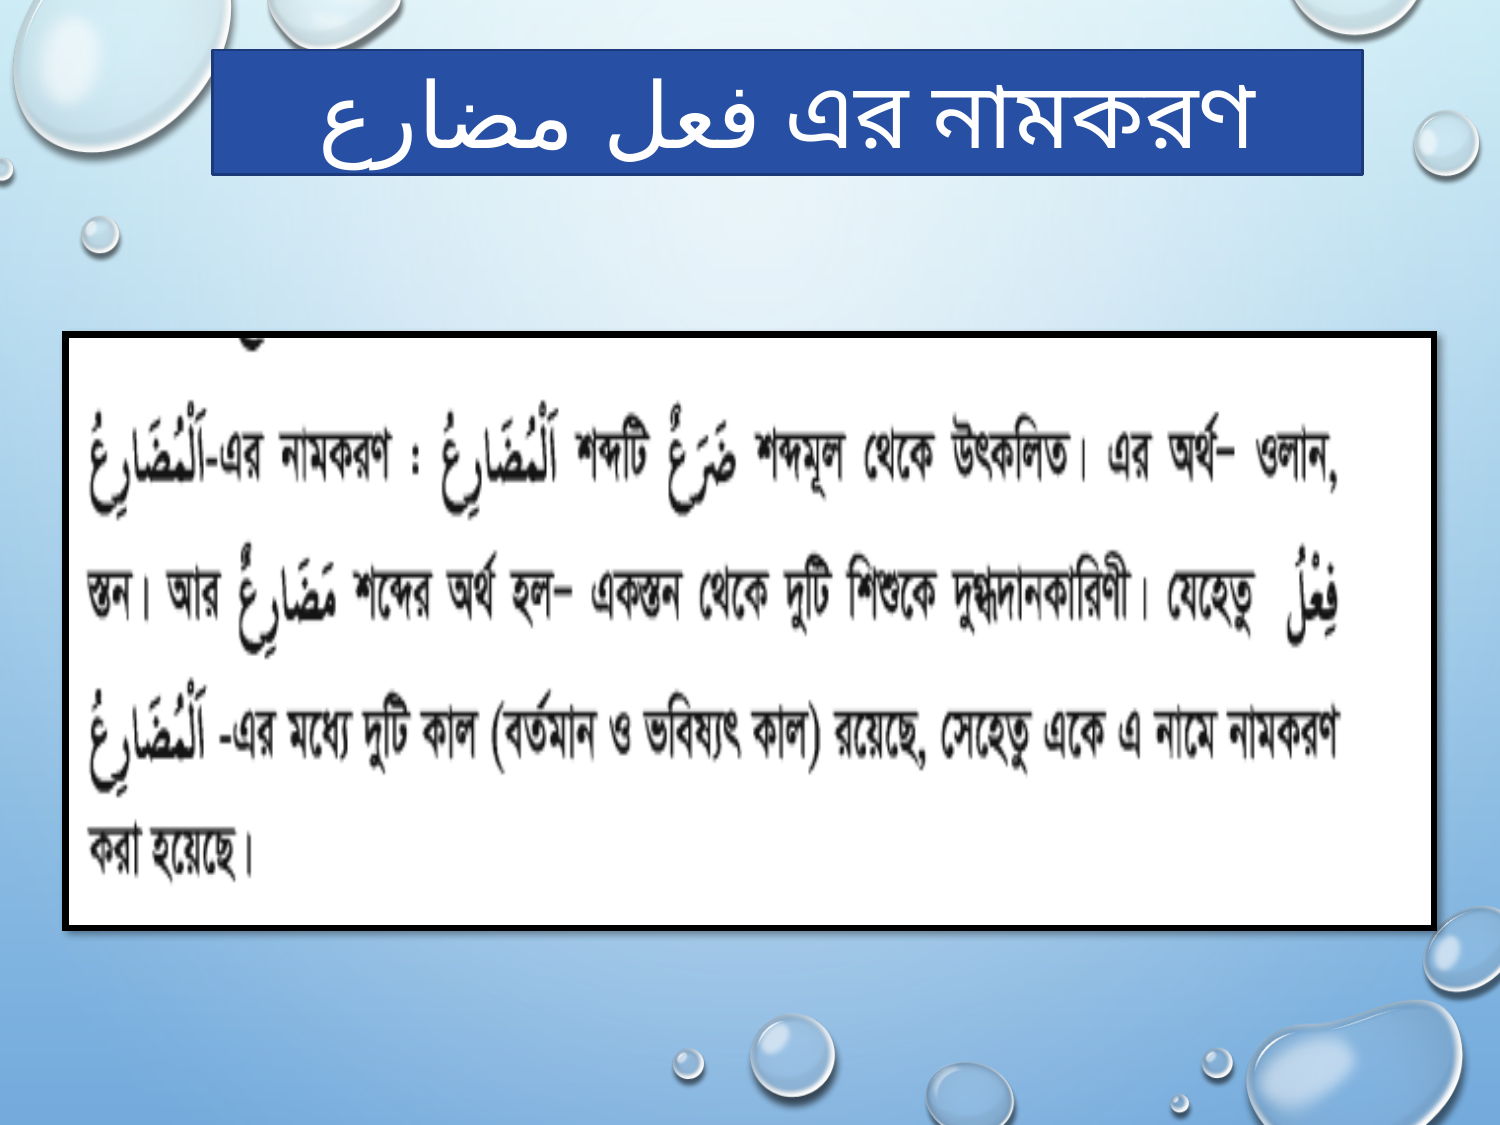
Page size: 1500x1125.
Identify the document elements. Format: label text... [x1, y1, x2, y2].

text_box فعل مضارع এর নামকরণ [211, 49, 1364, 176]
picture [0, 0, 1500, 1125]
